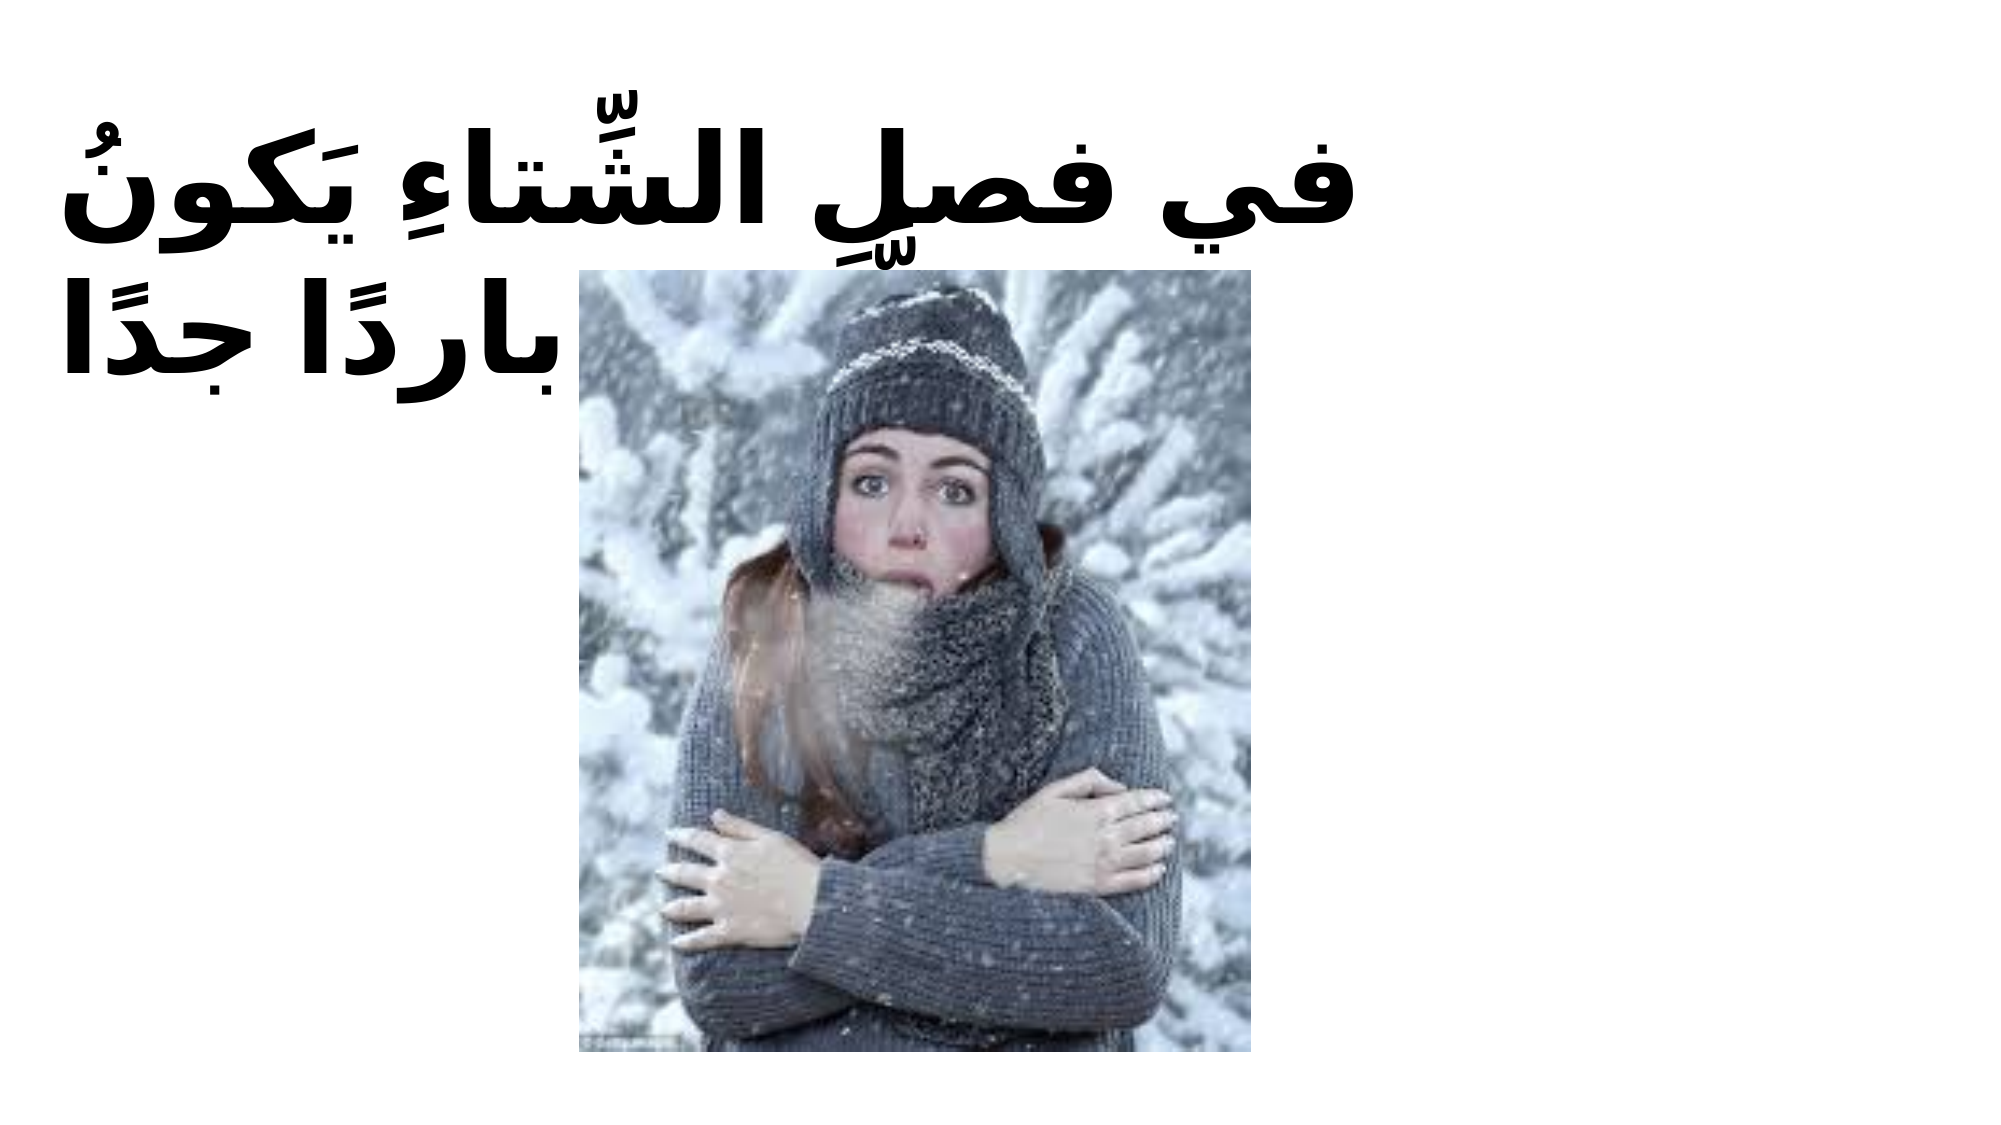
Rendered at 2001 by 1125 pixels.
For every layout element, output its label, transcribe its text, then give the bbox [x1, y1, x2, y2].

picture [579, 270, 1251, 1052]
text_box في فصلِ الشِّتاءِ يَكونُ الطَّقسُ باردًا جدًا [42, 90, 1853, 406]
